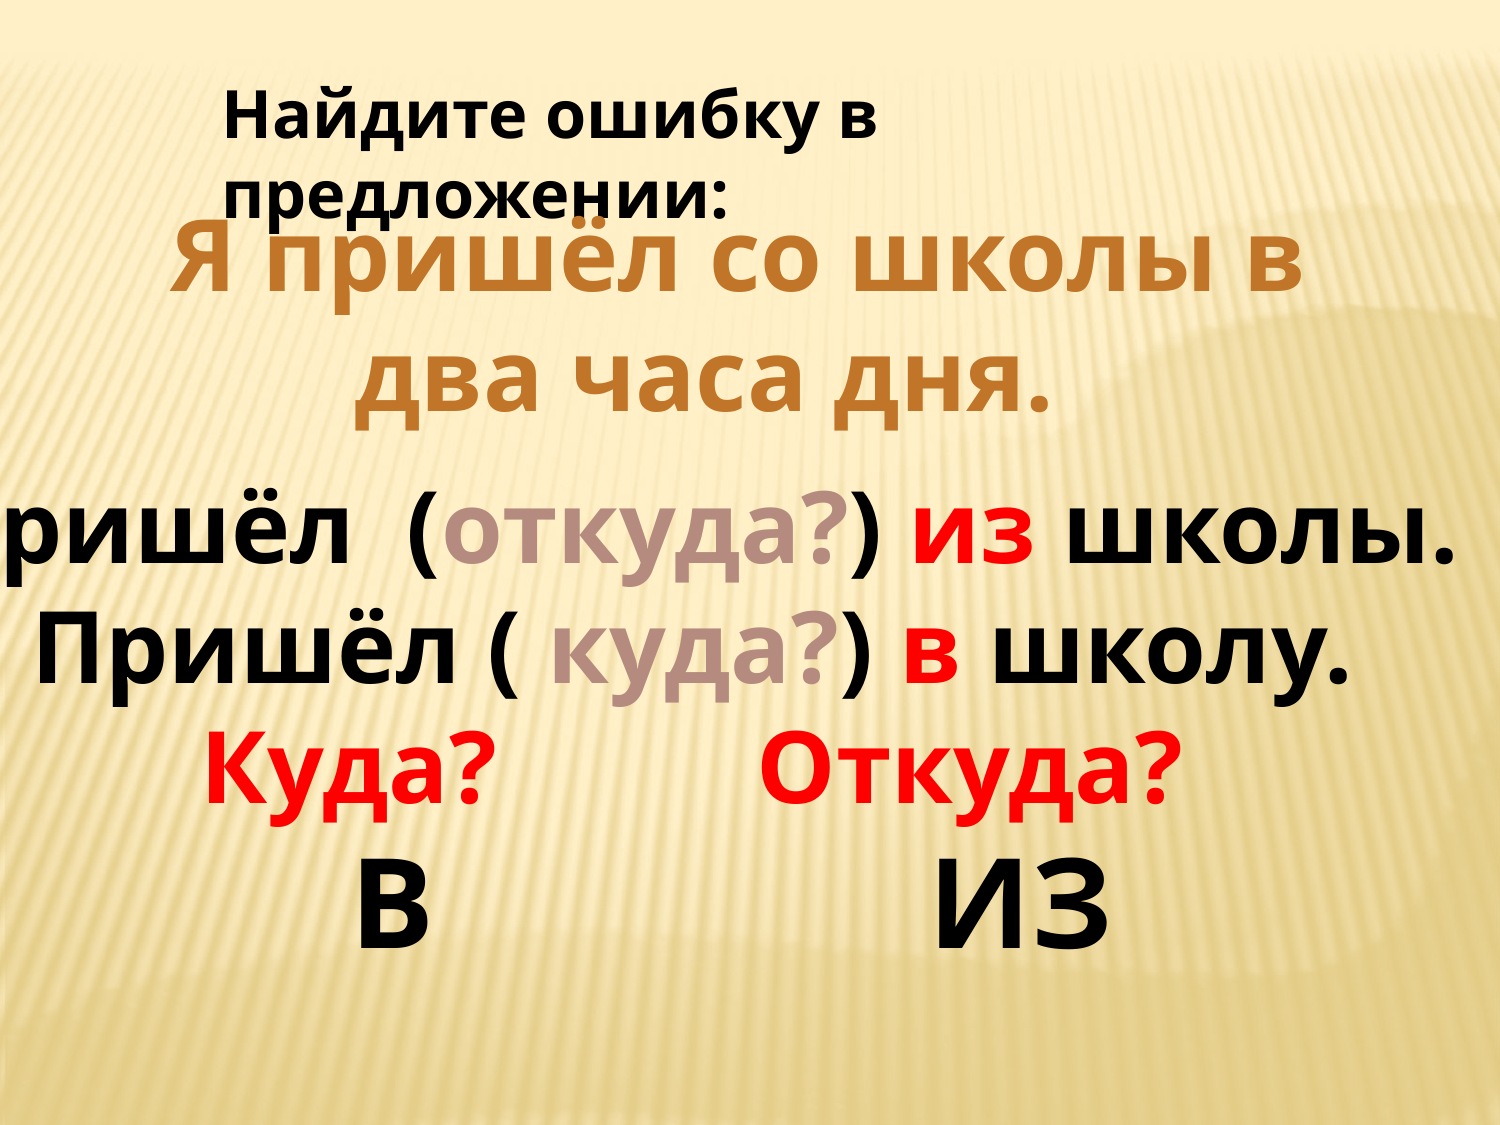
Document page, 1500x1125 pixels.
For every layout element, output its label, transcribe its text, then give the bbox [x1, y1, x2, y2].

text_box Пришёл (откуда?) из школы. Пришёл ( куда?) в школу. Куда? Откуда? В ИЗ [0, 456, 1475, 1125]
text_box Я пришёл со школы в два часа дня. [40, 184, 1370, 440]
text_box Найдите ошибку в предложении: [206, 64, 1306, 184]
